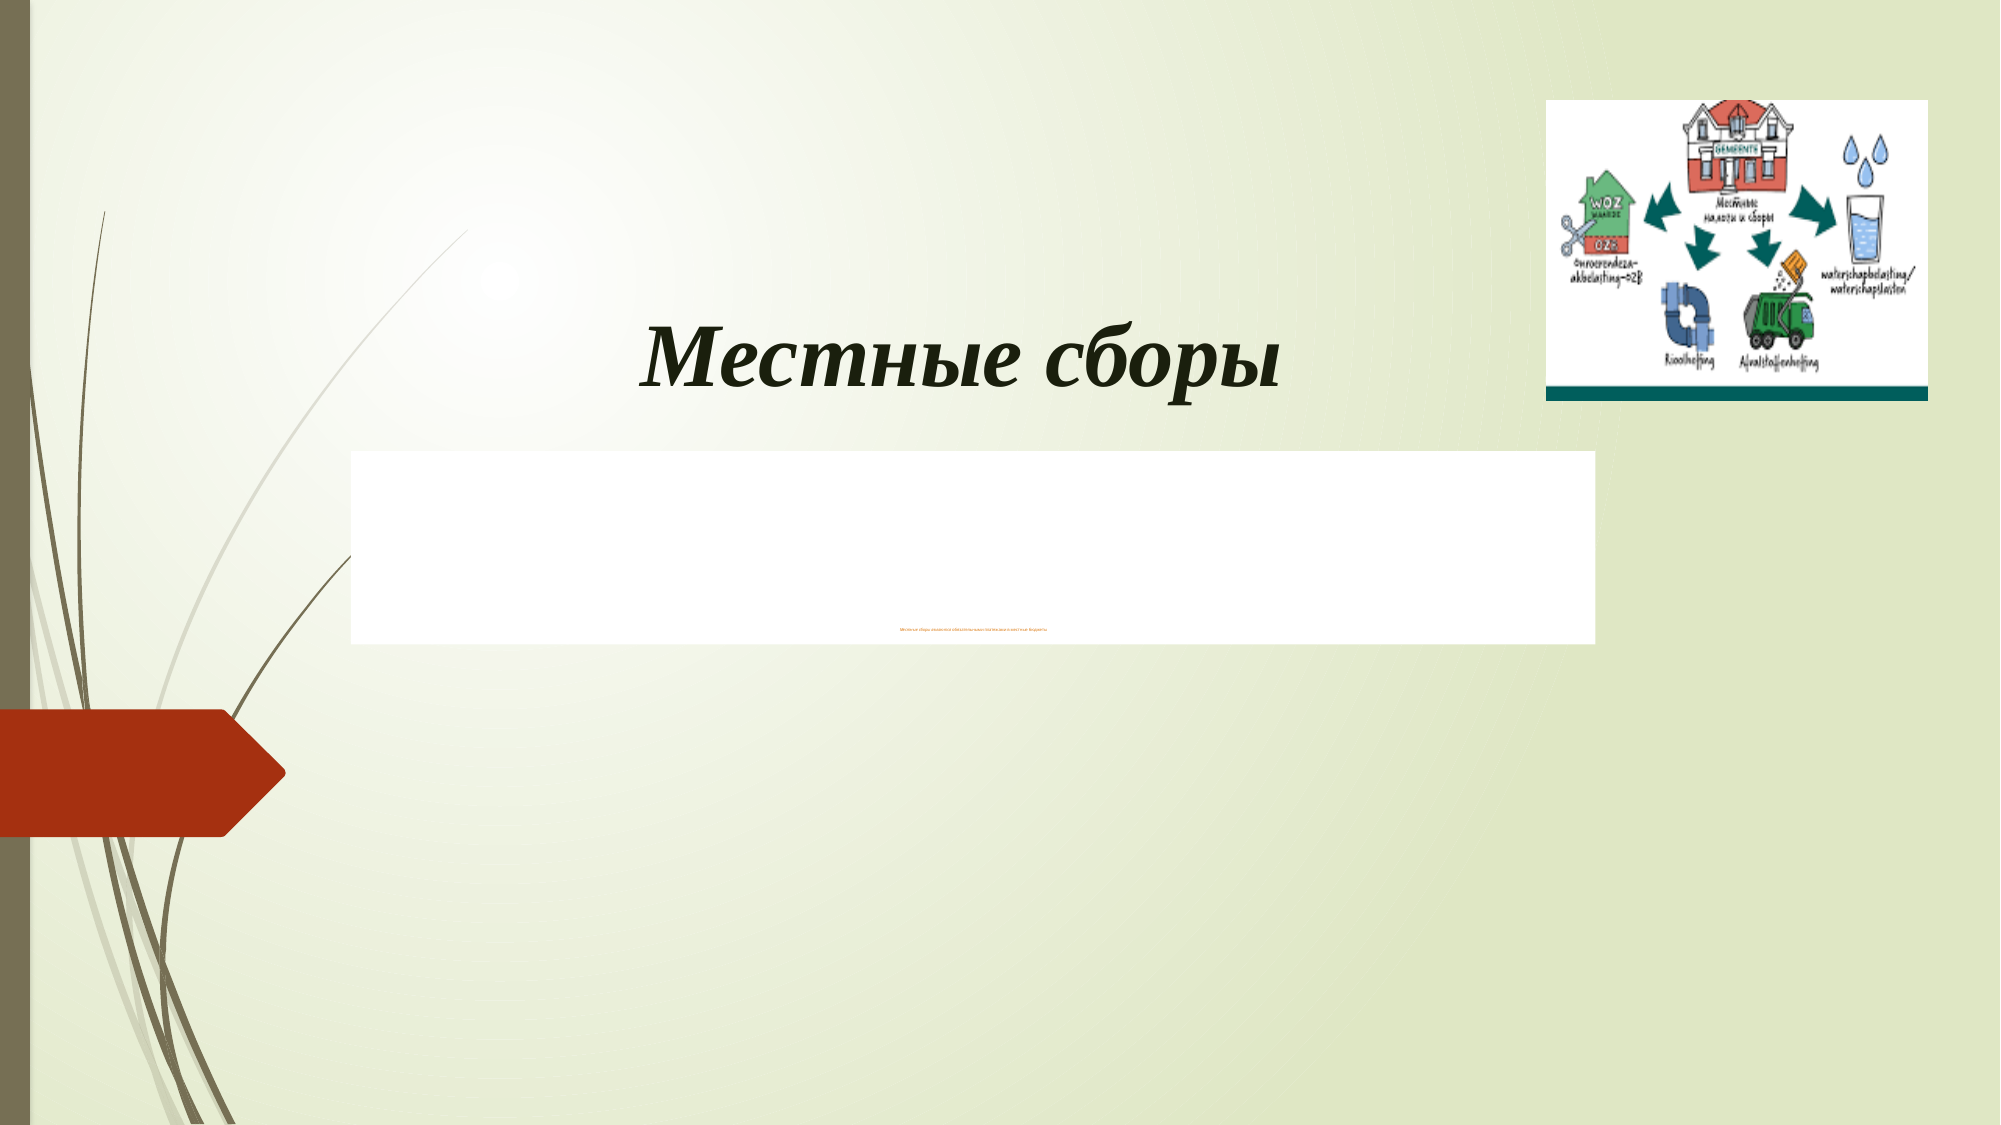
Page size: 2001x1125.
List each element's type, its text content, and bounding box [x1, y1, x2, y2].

text_box Местные сборы [370, 288, 1576, 412]
picture [1546, 99, 1928, 401]
title Местные сборы являются обязательными платежами в местные бюджеты [350, 451, 1596, 645]
